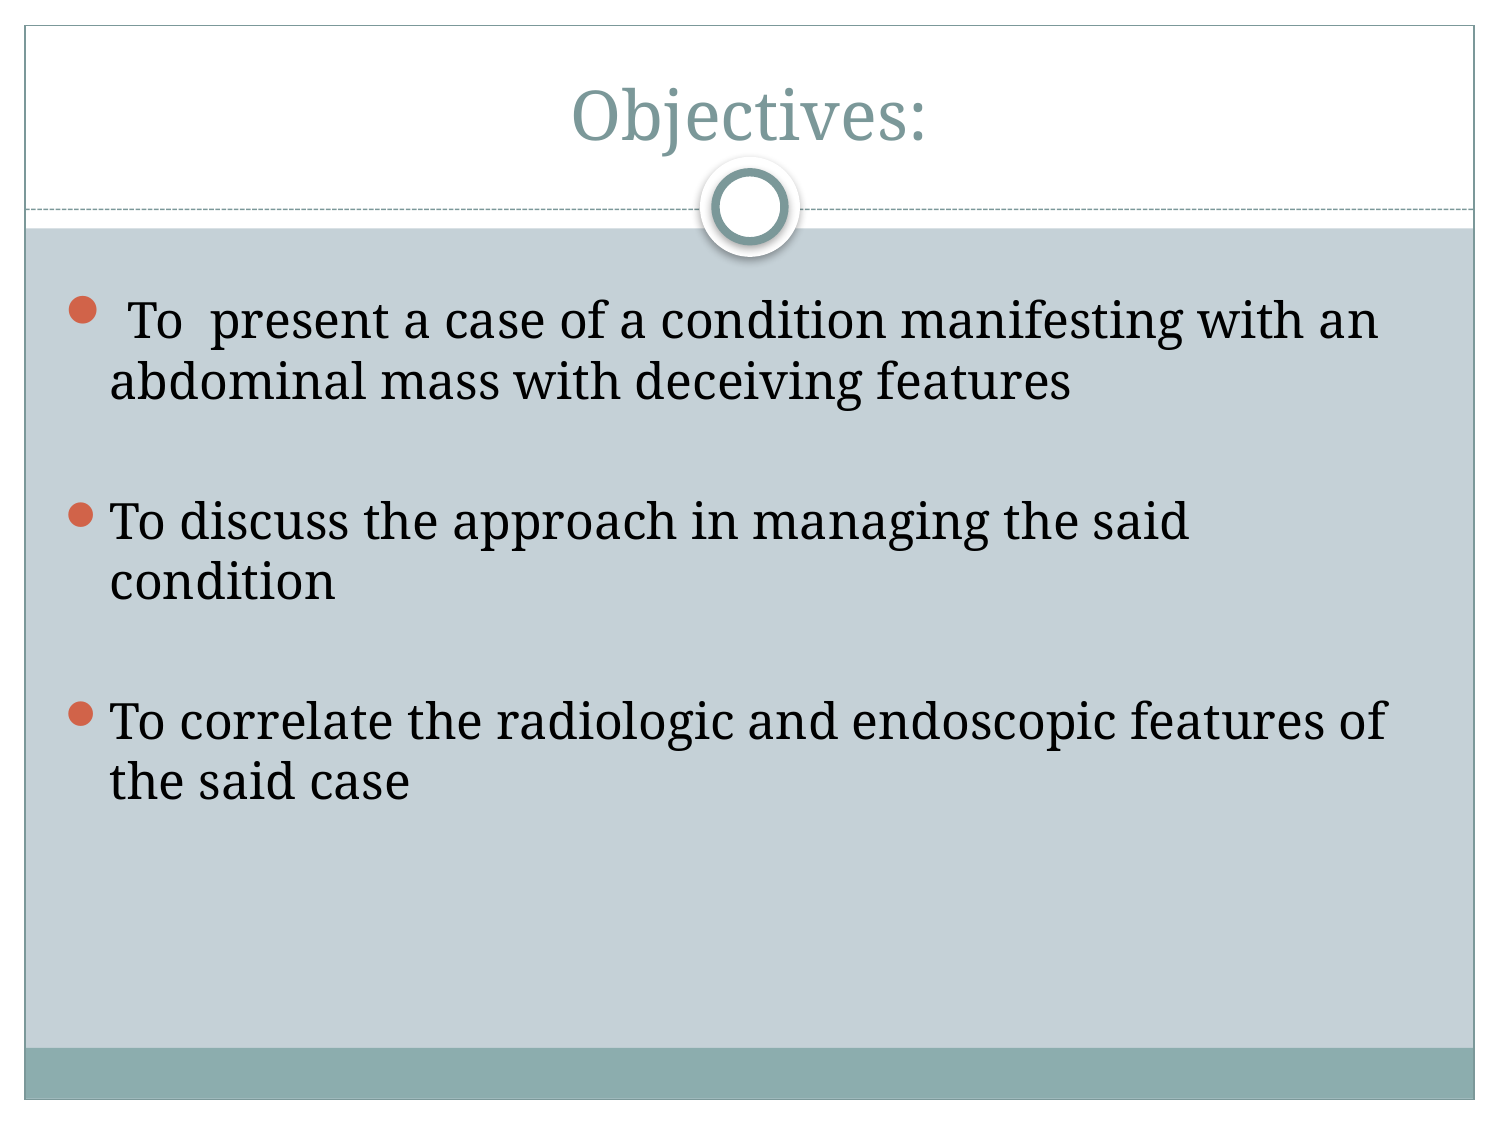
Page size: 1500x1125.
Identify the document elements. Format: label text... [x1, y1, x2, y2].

list To present a case of a condition manifesting with an abdominal mass with deceiving features To discuss the approach in managing the said condition To correlate the radiologic and endoscopic features of the said case [50, 275, 1445, 1025]
title Objectives: [49, 37, 1450, 162]
